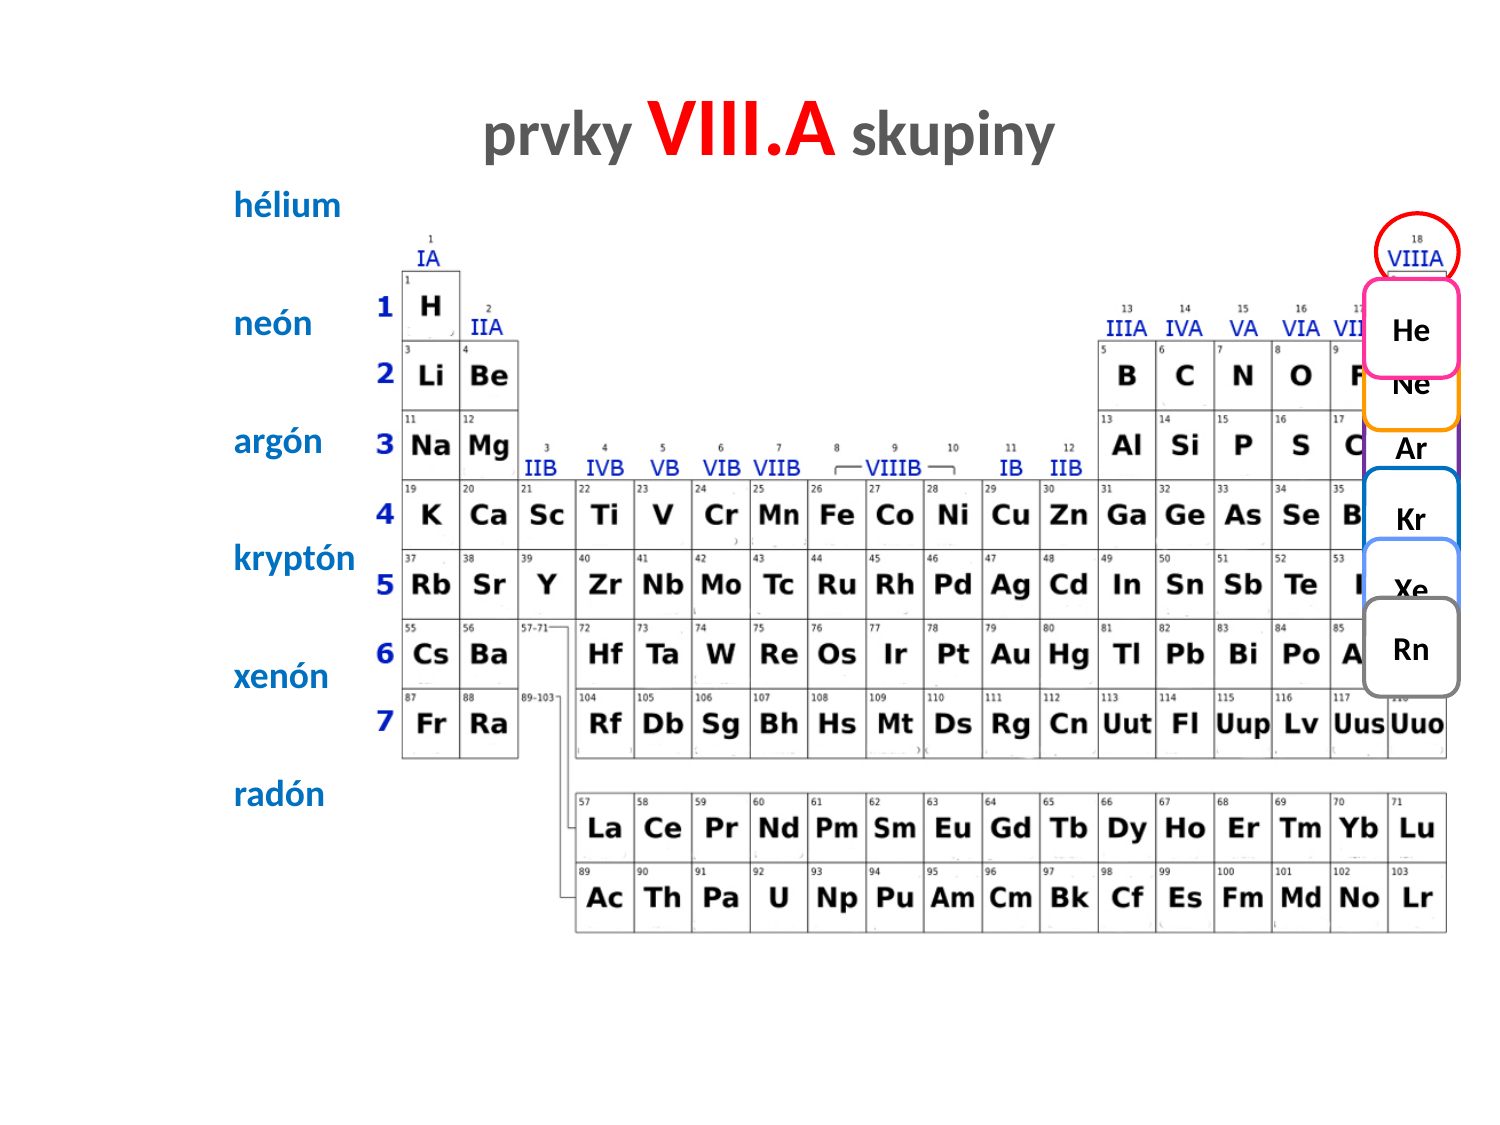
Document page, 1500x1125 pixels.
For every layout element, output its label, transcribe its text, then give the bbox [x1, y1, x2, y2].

text_box Rn [1452, 598, 1461, 697]
text_box kryptón [218, 525, 359, 586]
text_box radón [219, 761, 341, 822]
text_box hélium [218, 172, 357, 233]
text_box xenón [219, 643, 345, 704]
text_box argón [218, 408, 338, 469]
picture [364, 207, 1448, 938]
text_box Xe [1452, 539, 1461, 608]
text_box He [1452, 279, 1461, 378]
text_box prvky VIII.A skupiny [267, 45, 1271, 199]
text_box Kr [1452, 468, 1461, 549]
text_box Ne [1452, 367, 1461, 430]
text_box [1452, 227, 1461, 277]
text_box Ar [1452, 420, 1461, 478]
text_box neón [218, 290, 328, 351]
